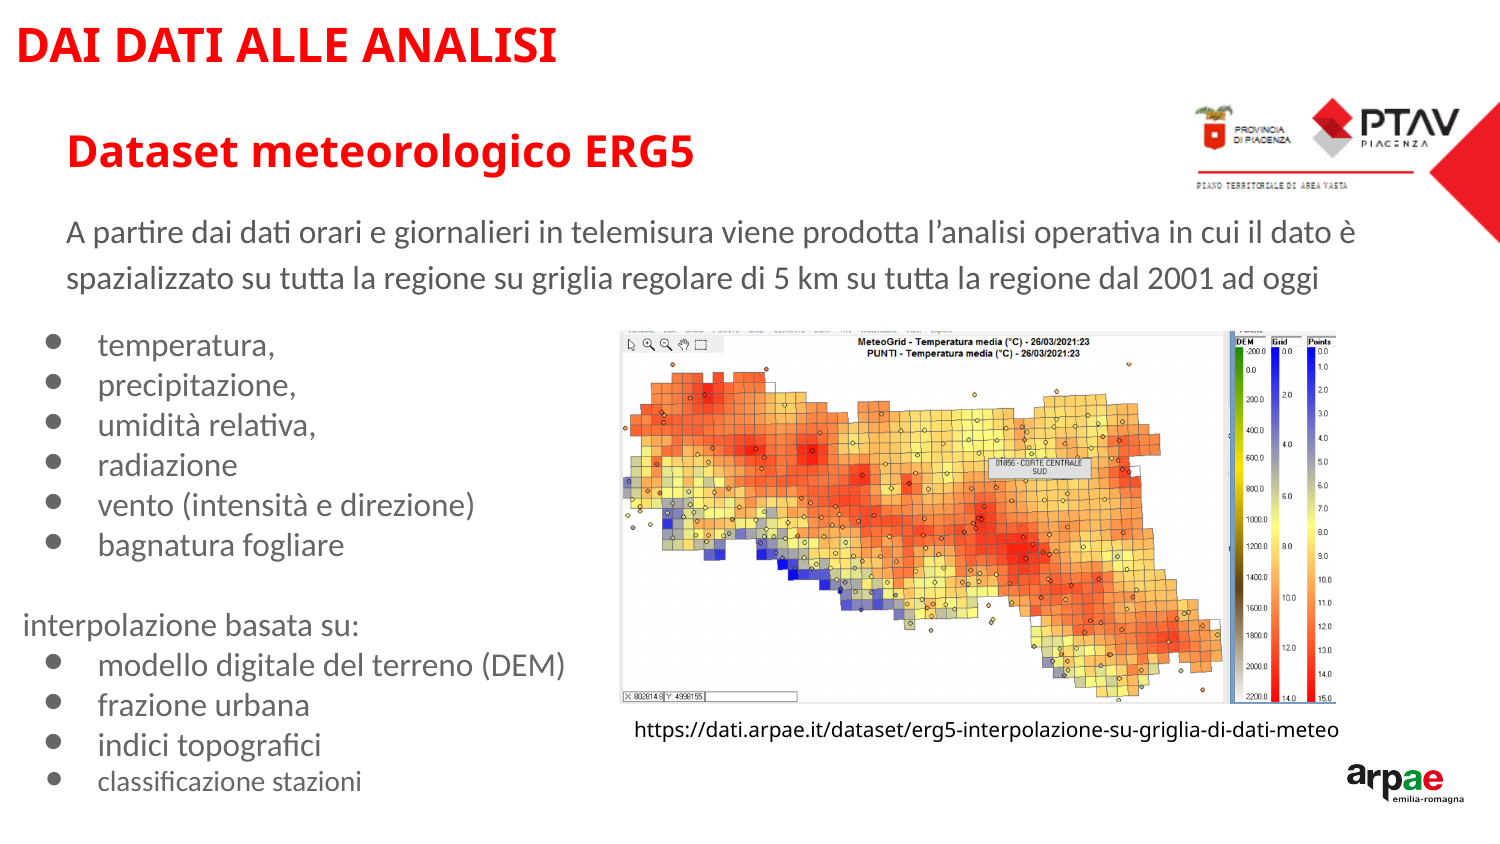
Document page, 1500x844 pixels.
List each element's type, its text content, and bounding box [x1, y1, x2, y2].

title Dataset meteorologico ERG5 [51, 108, 1220, 189]
text_box temperatura, precipitazione, umidità relativa, radiazione vento (intensità e direzione) bagnatura fogliare interpolazione basata su: modello digitale del terreno (DEM) frazione urbana indici topografici classificazione stazioni [7, 308, 588, 813]
picture [1347, 764, 1464, 804]
text_box https://dati.arpae.it/dataset/erg5-interpolazione-su-griglia-di-dati-meteo [619, 703, 1420, 754]
list A partire dai dati orari e giornalieri in telemisura viene prodotta l’analisi operativa in cui il dato è spazializzato su tutta la regione su griglia regolare di 5 km su tutta la regione dal 2001 ad oggi [51, 189, 1449, 750]
picture [1164, 88, 1500, 276]
title DAI DATI ALLE ANALISI [0, 0, 1500, 88]
picture [618, 330, 1337, 704]
